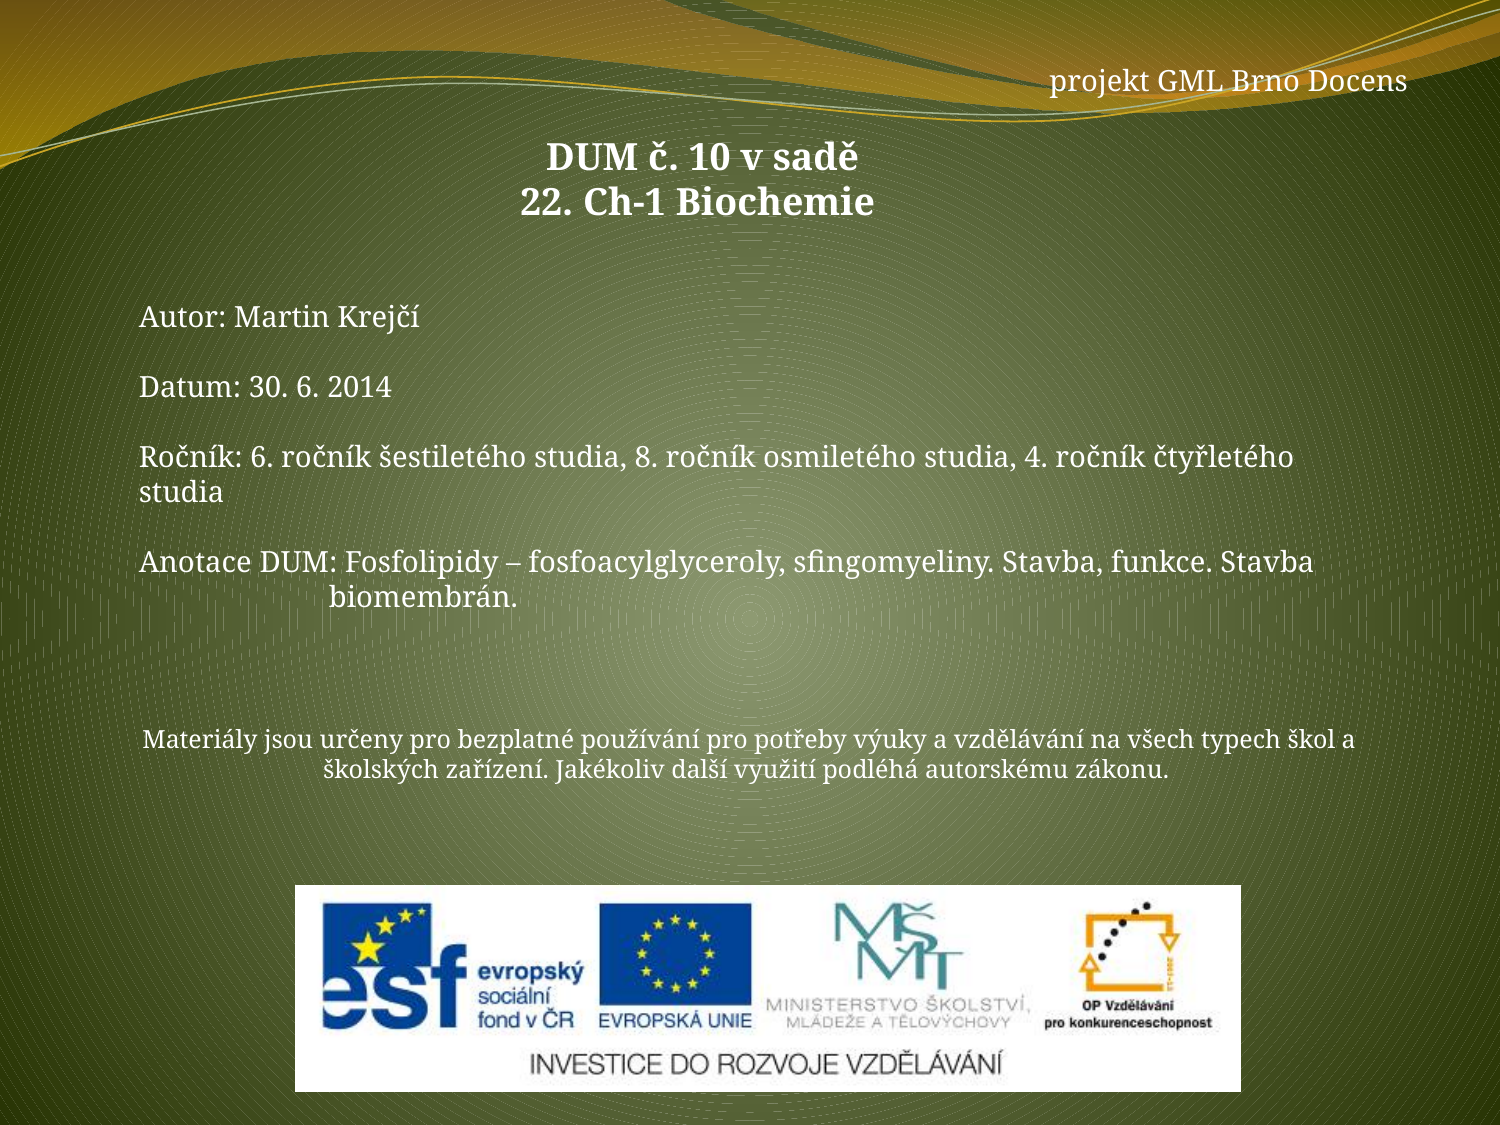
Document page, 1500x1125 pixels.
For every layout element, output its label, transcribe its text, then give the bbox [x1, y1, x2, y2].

picture [294, 885, 1241, 1092]
text_box Autor: Martin Krejčí Datum: 30. 6. 2014 Ročník: 6. ročník šestiletého studia, 8. ročník osmiletého studia, 4. ročník čtyřletého studia Anotace DUM: Fosfolipidy – fosfoacylglyceroly, sfingomyeliny. Stavba, funkce. Stavba biomembrán. [123, 290, 1376, 691]
text_box projekt GML Brno Docens [1033, 54, 1424, 105]
text_box DUM č. 10 v sadě 22. Ch-1 Biochemie [230, 125, 1176, 231]
text_box Materiály jsou určeny pro bezplatné používání pro potřeby výuky a vzdělávání na všech typech škol a školských zařízení. Jakékoliv další využití podléhá autorskému zákonu. [100, 716, 1400, 791]
